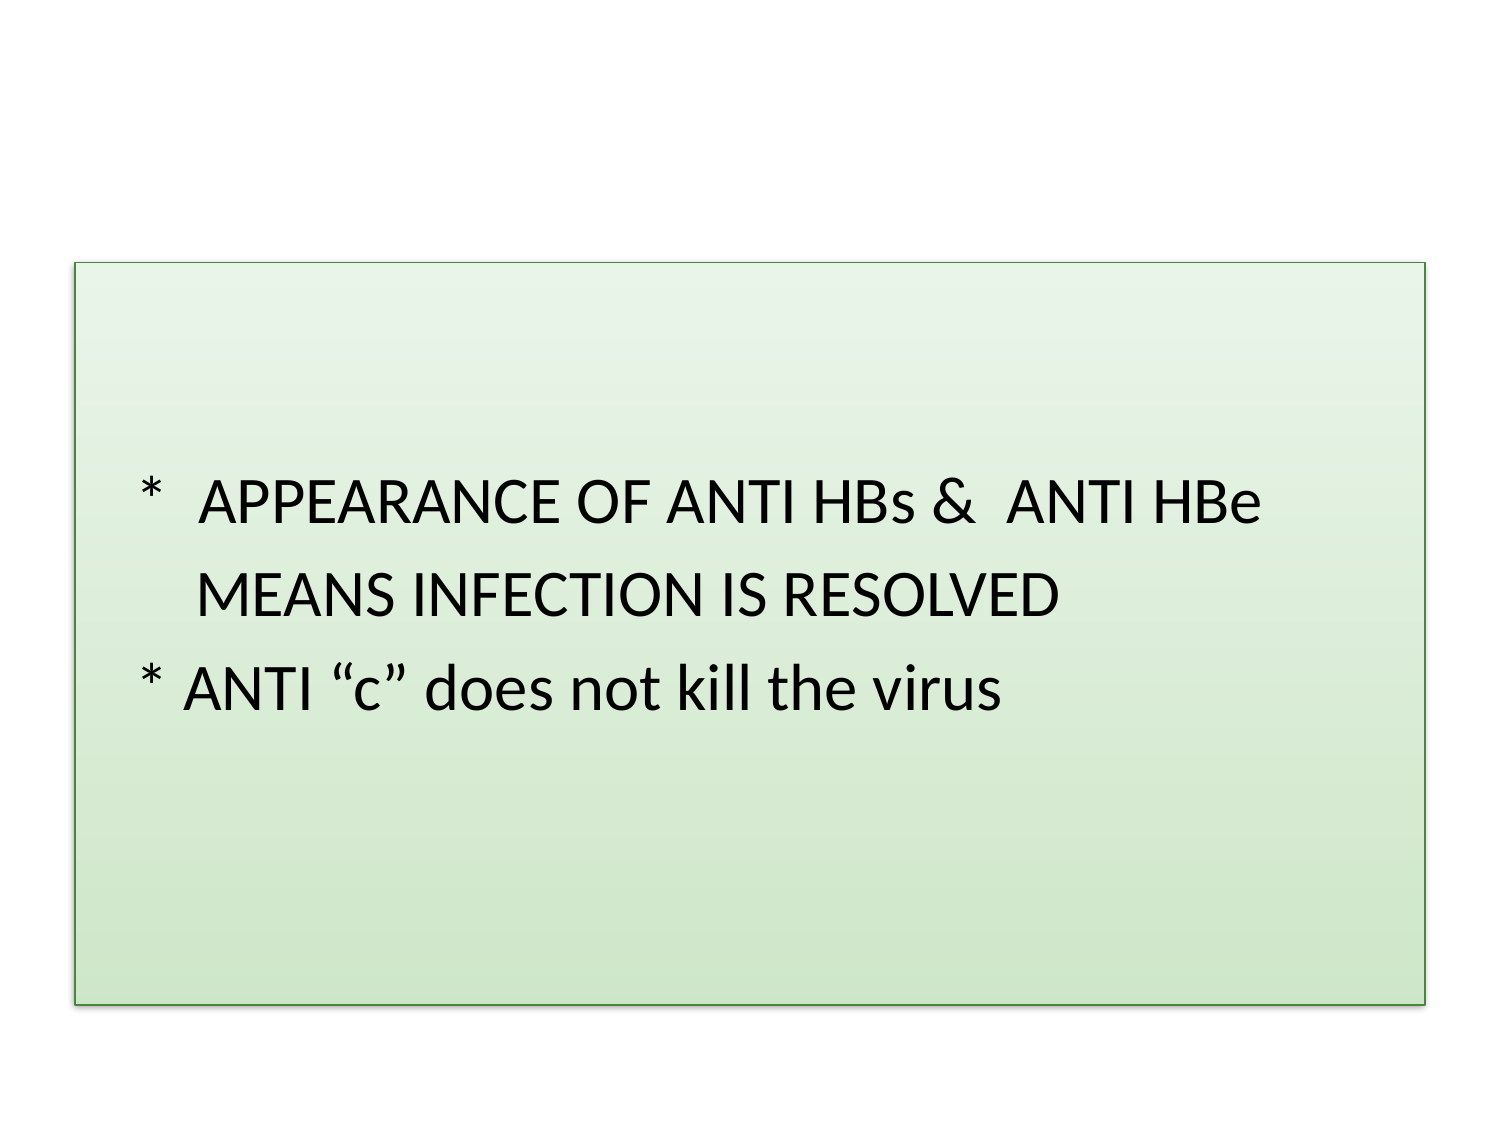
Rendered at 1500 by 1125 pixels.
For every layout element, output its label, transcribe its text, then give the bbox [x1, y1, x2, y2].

list * APPEARANCE OF ANTI HBs & ANTI HBe MEANS INFECTION IS RESOLVED * ANTI “c” does not kill the virus [74, 262, 1426, 1006]
